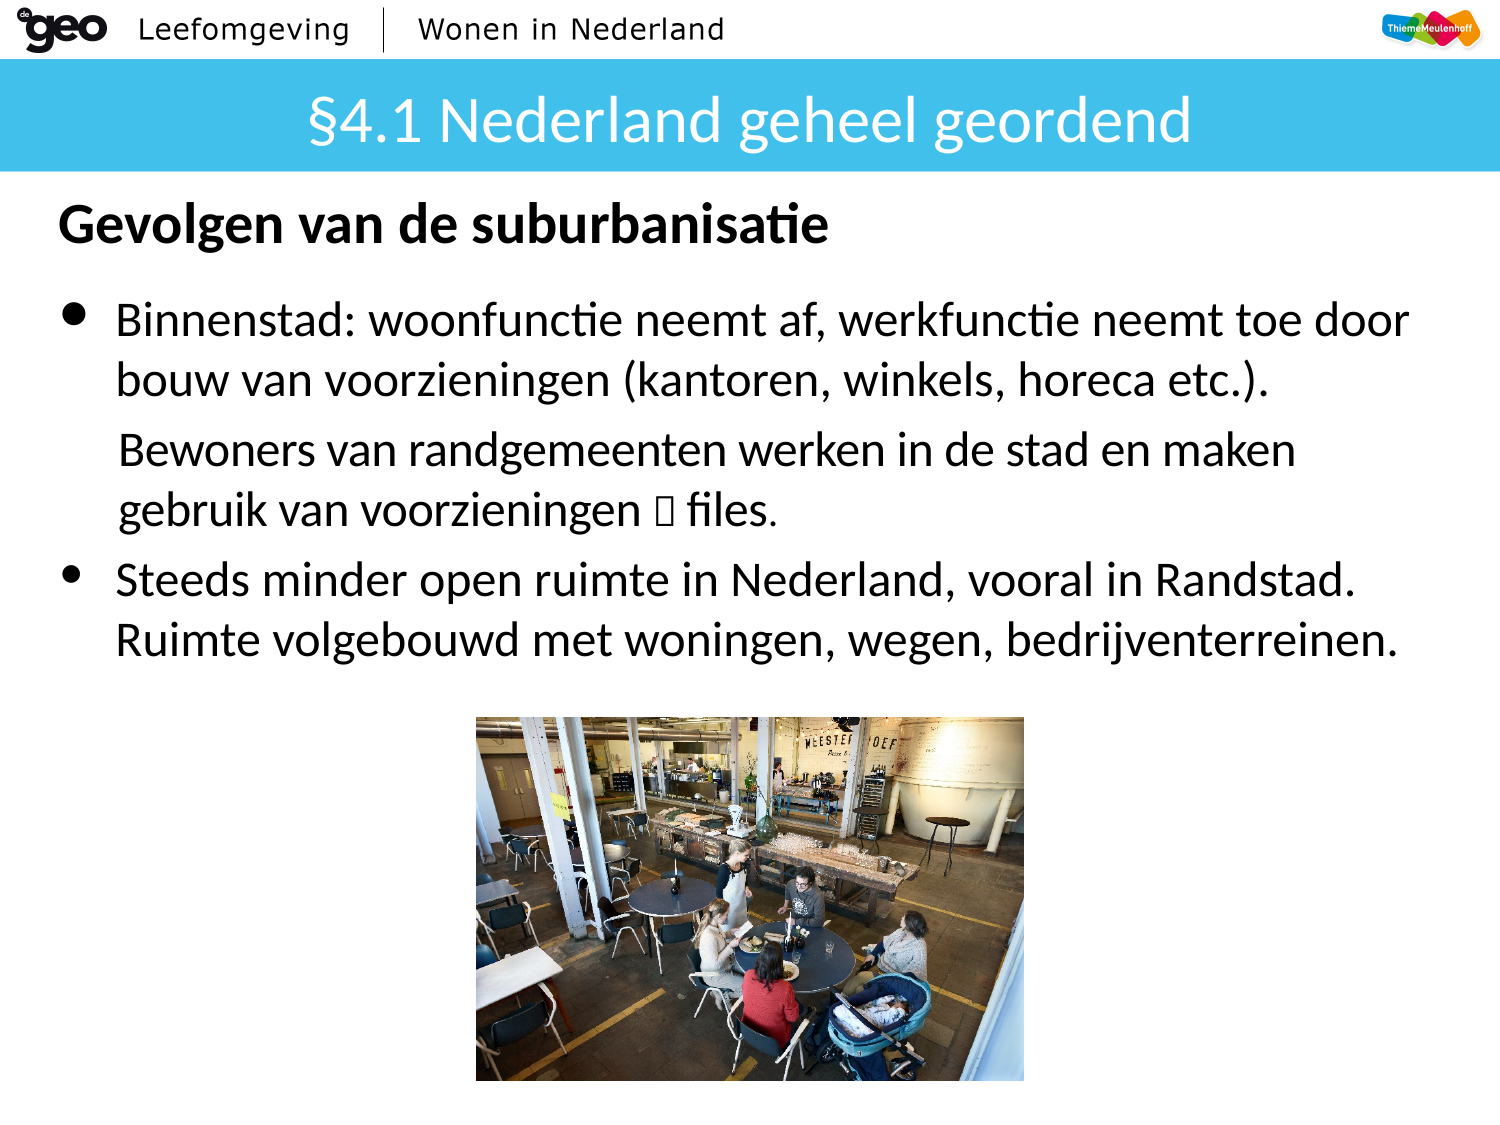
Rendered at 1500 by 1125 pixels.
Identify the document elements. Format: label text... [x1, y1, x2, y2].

title §4.1 Nederland geheel geordend [0, 61, 1500, 173]
picture [0, 0, 1500, 61]
list Gevolgen van de suburbanisatie Binnenstad: woonfunctie neemt af, werkfunctie neemt toe door bouw van voorzieningen (kantoren, winkels, horeca etc.). Bewoners van randgemeenten werken in de stad en maken gebruik van voorzieningen  files. Steeds minder open ruimte in Nederland, vooral in Randstad. Ruimte volgebouwd met woningen, wegen, bedrijventerreinen. [0, 177, 1459, 1081]
picture [0, 173, 1500, 1125]
